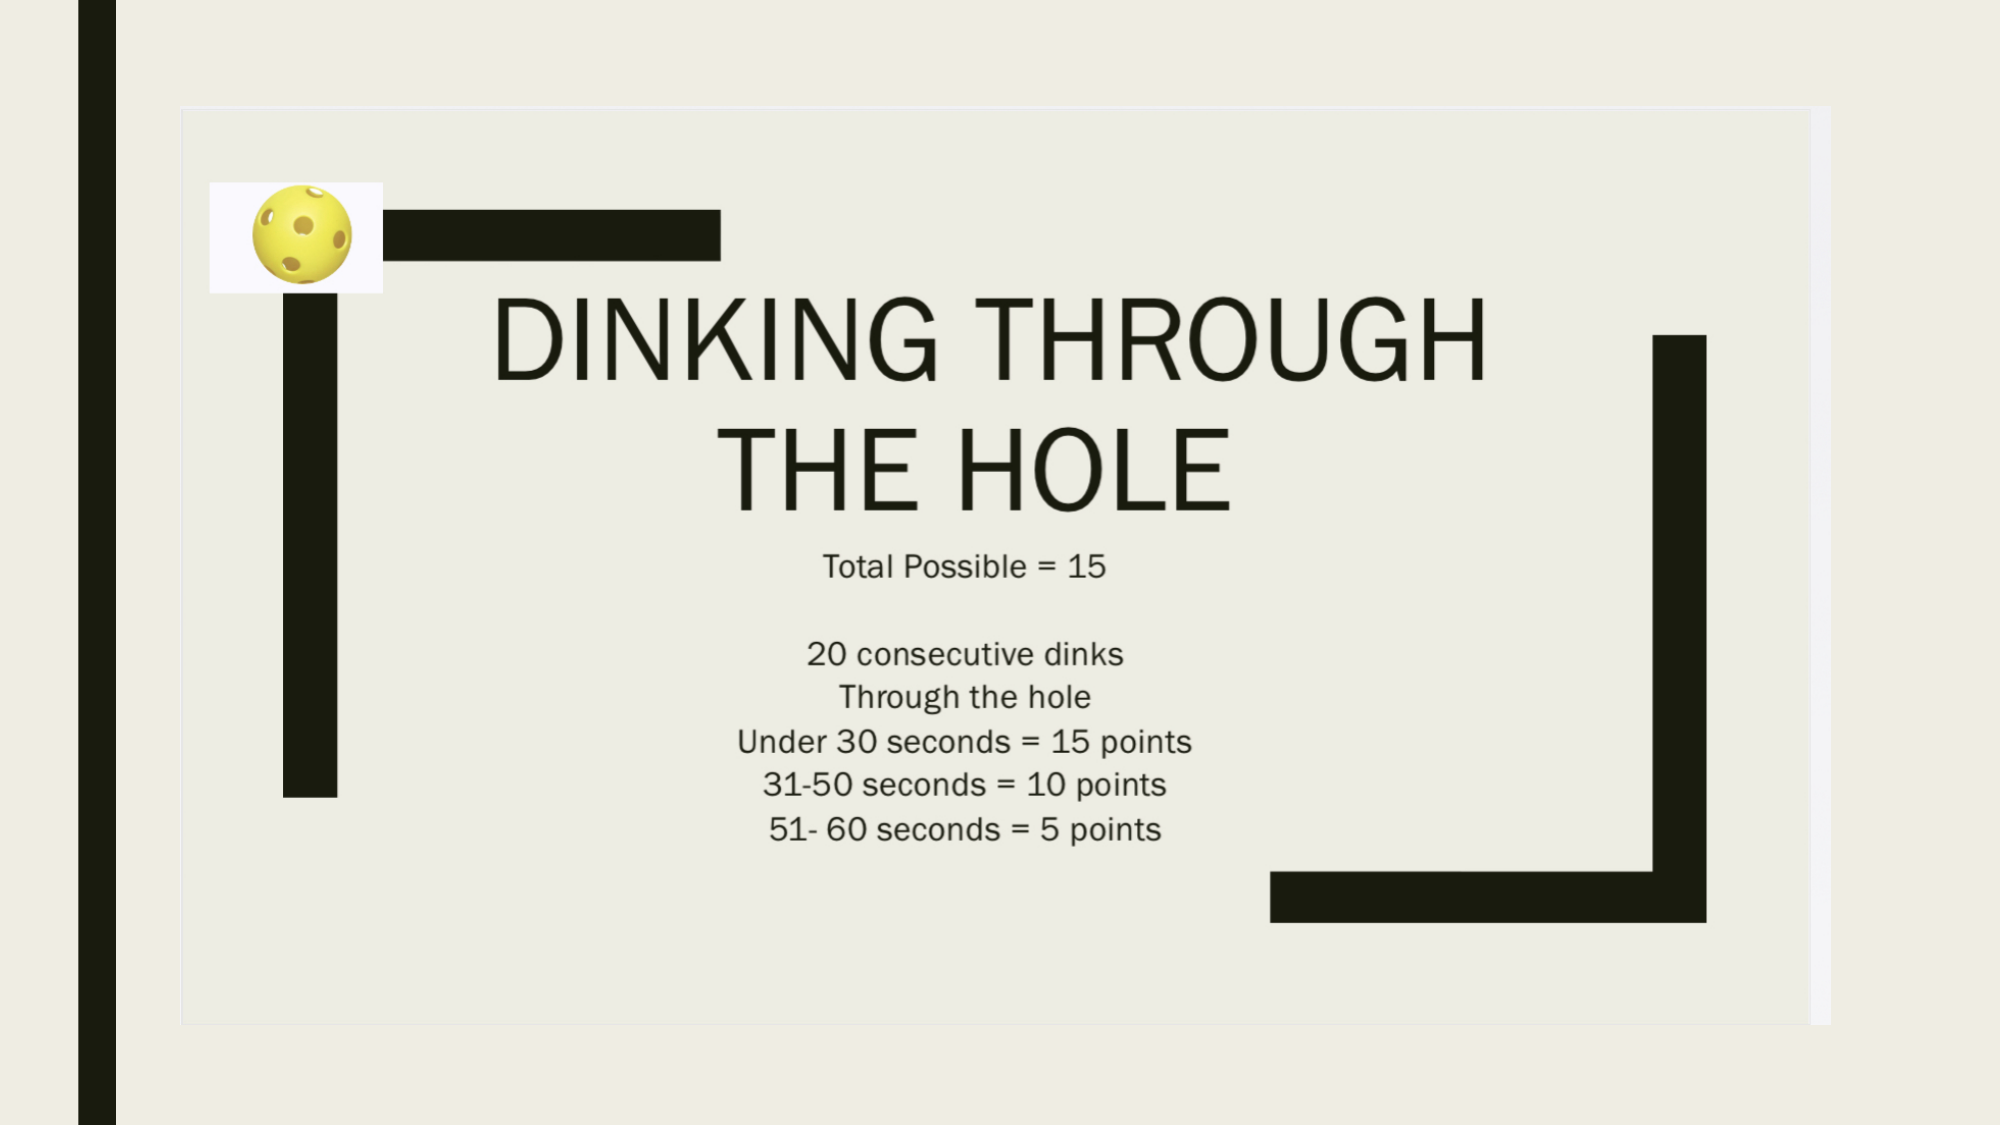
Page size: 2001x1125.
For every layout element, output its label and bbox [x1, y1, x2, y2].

picture [180, 106, 1831, 1025]
